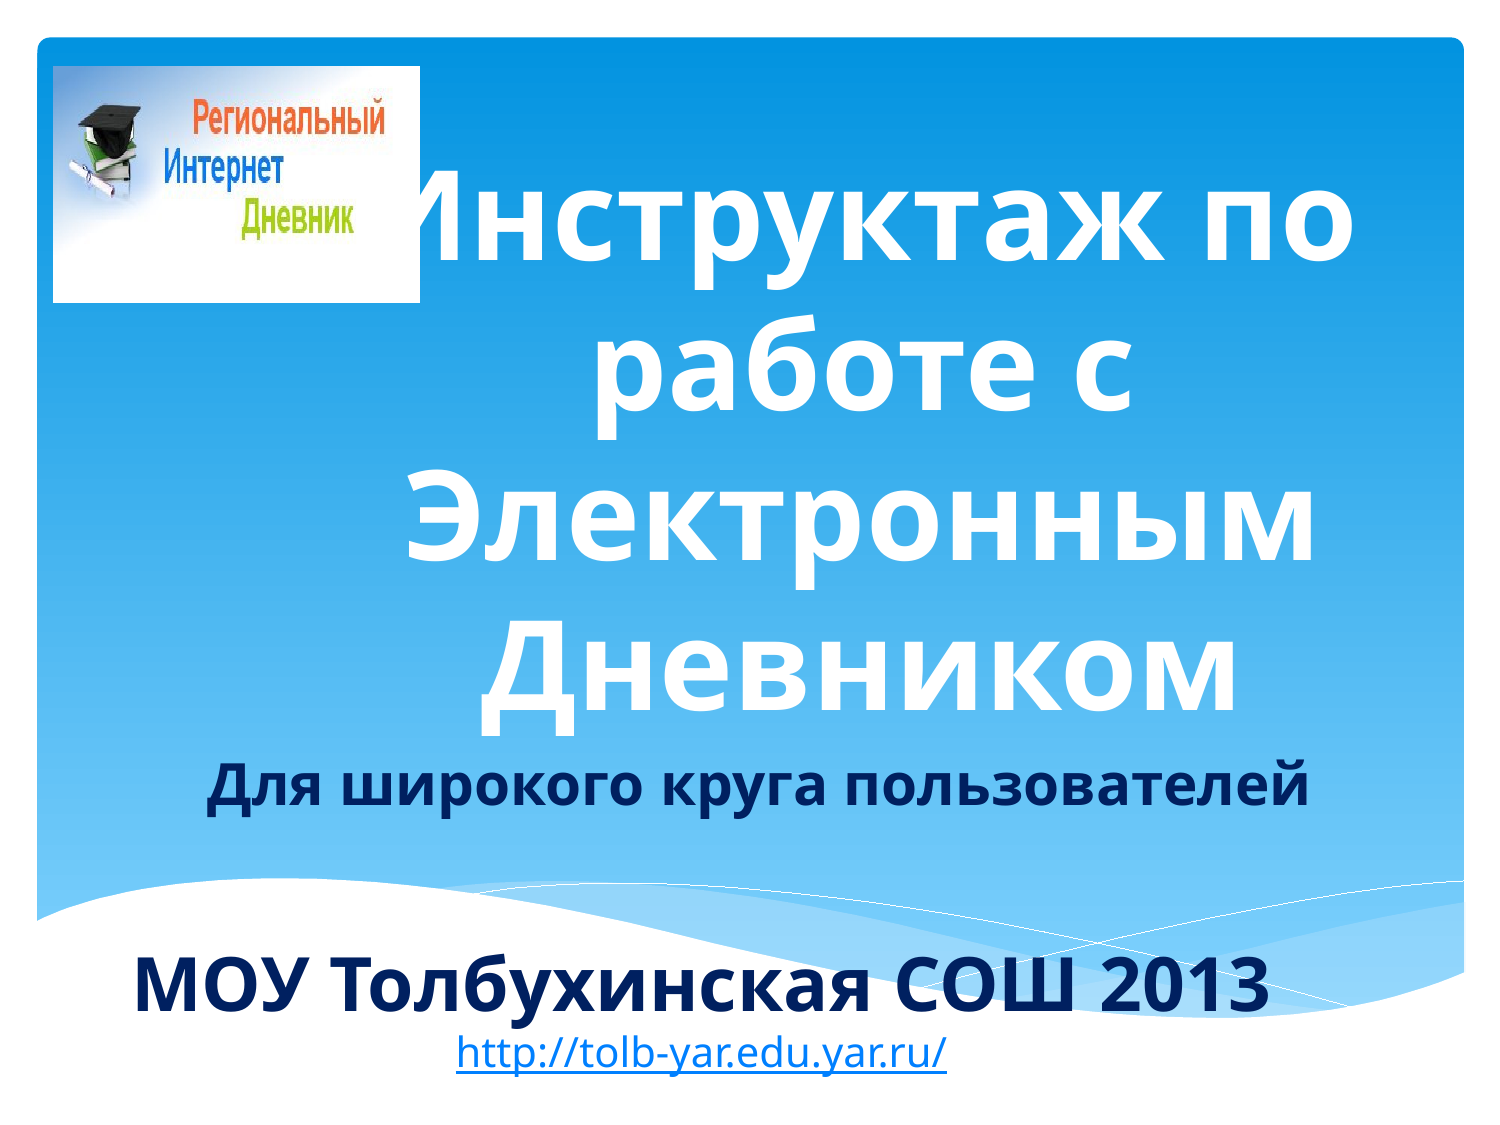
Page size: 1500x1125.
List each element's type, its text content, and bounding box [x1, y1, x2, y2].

picture [52, 67, 420, 303]
text_box МОУ Толбухинская СОШ 2013 http://tolb-yar.edu.yar.ru/ [116, 928, 1287, 1091]
picture [434, 171, 457, 175]
title Инструктаж по работе с Электронным Дневником [225, 450, 1500, 743]
text_box Для широкого круга пользователей [192, 739, 1327, 825]
